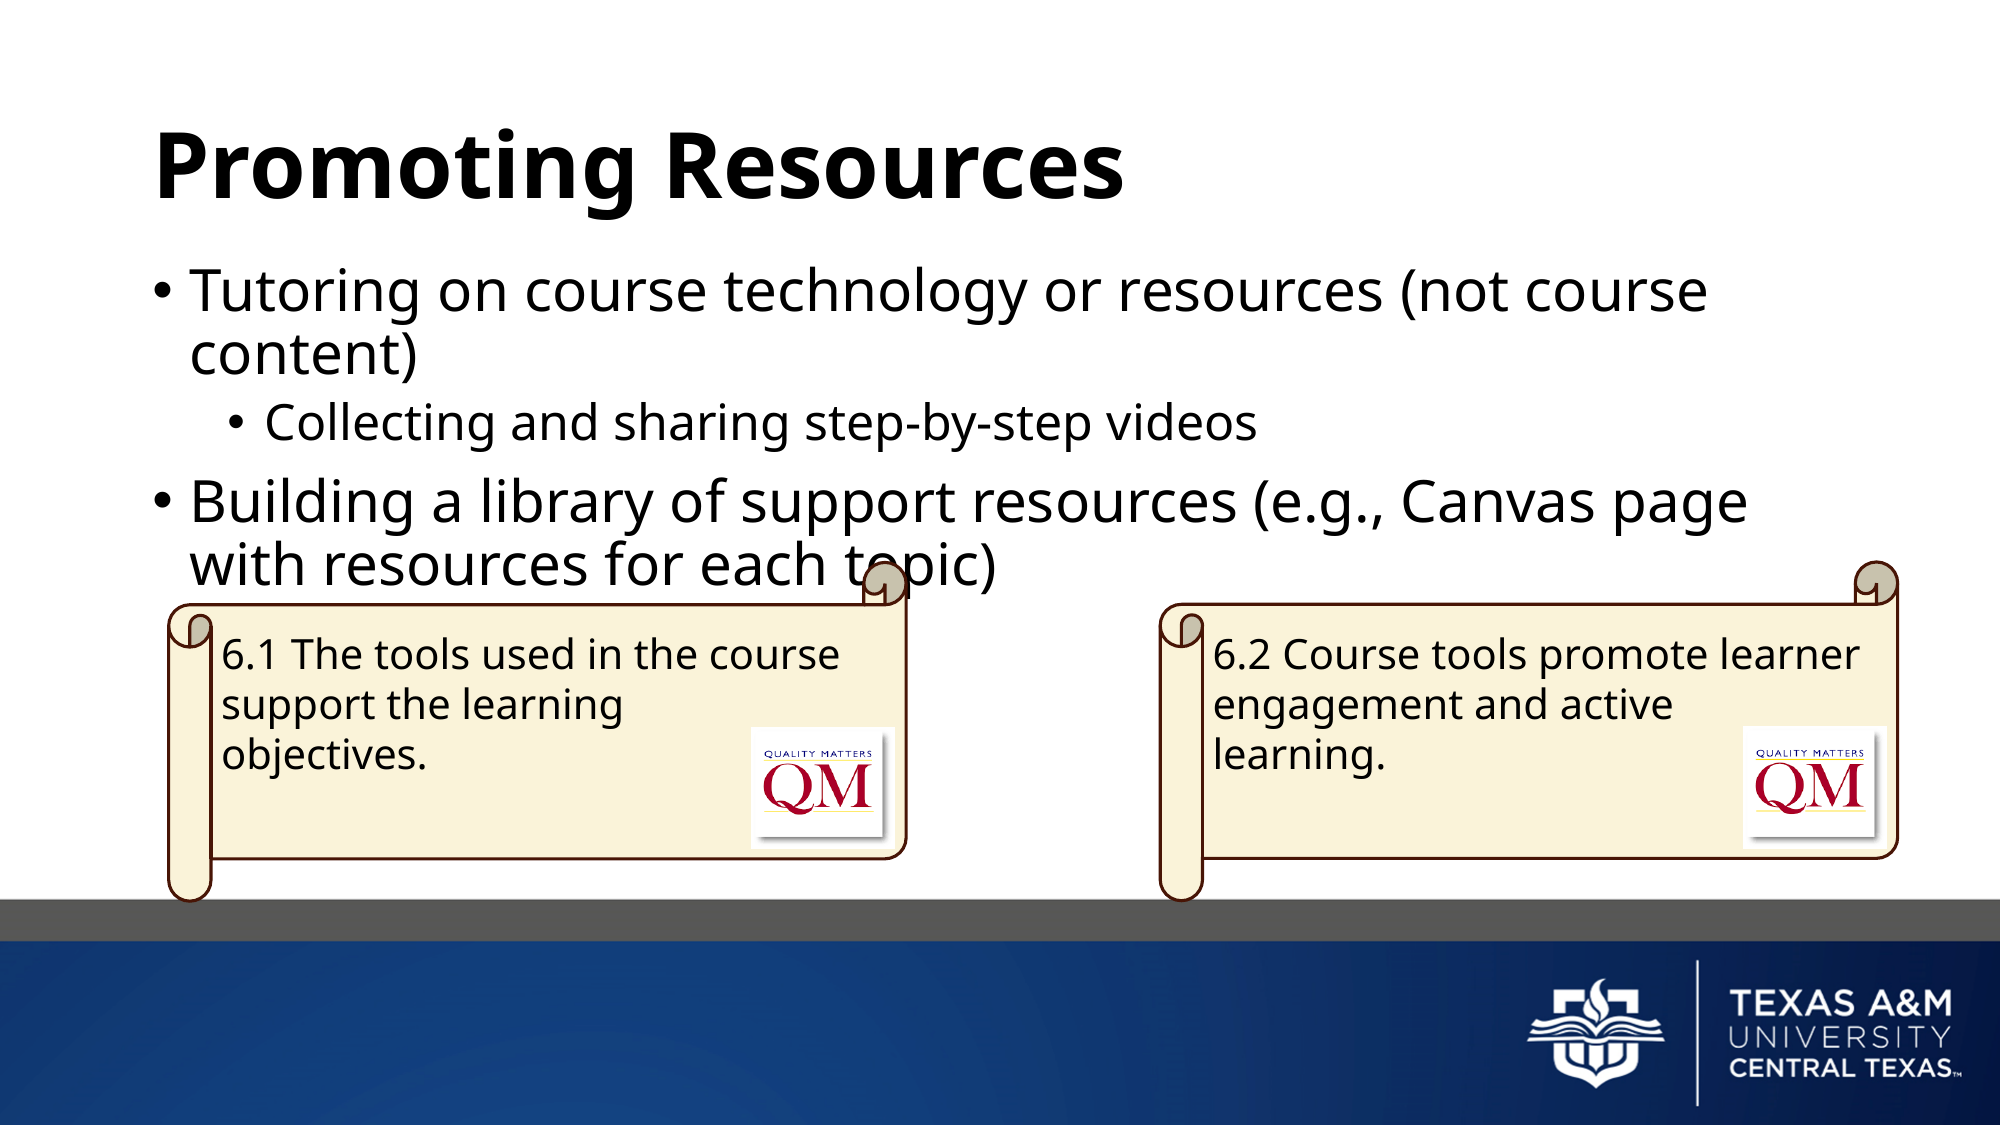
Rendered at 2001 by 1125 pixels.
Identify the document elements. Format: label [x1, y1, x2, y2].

picture [0, 0, 2000, 1125]
text_box [1159, 561, 1899, 902]
text_box [168, 561, 907, 902]
